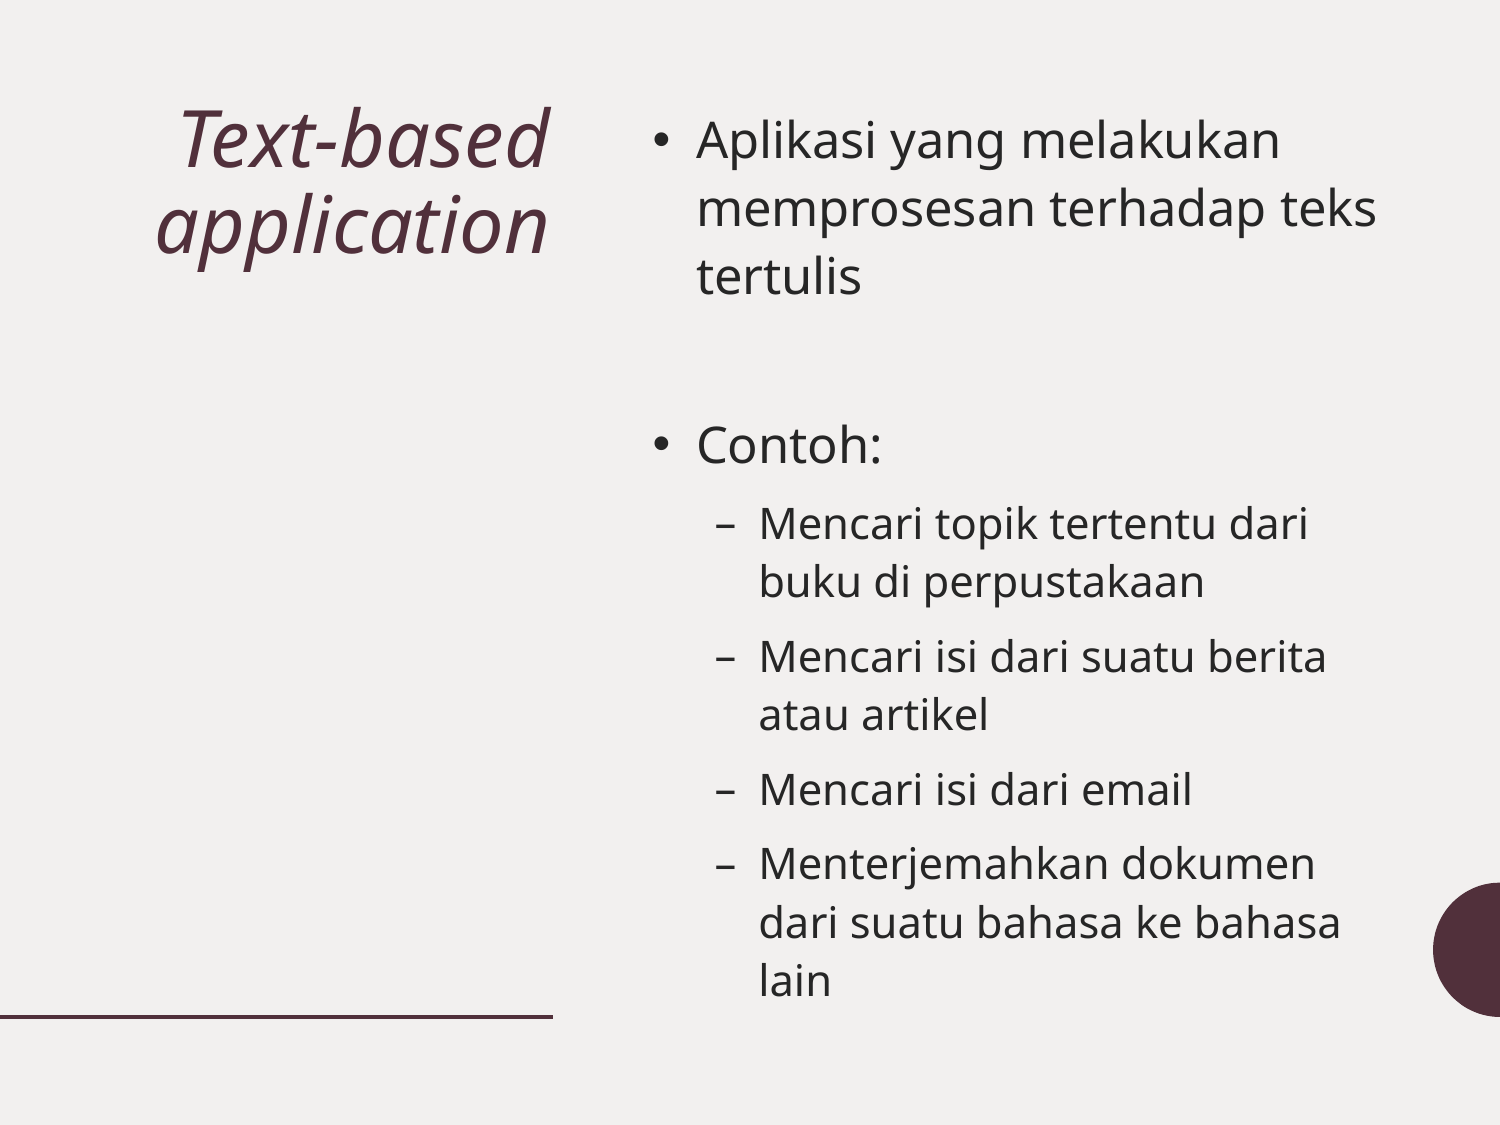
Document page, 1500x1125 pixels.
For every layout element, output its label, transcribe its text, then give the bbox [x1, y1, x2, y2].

list Aplikasi yang melakukan memprosesan terhadap teks tertulis Contoh: Mencari topik tertentu dari buku di perpustakaan Mencari isi dari suatu berita atau artikel Mencari isi dari email Menterjemahkan dokumen dari suatu bahasa ke bahasa lain [637, 93, 1407, 1022]
title Text-based application [93, 91, 566, 905]
